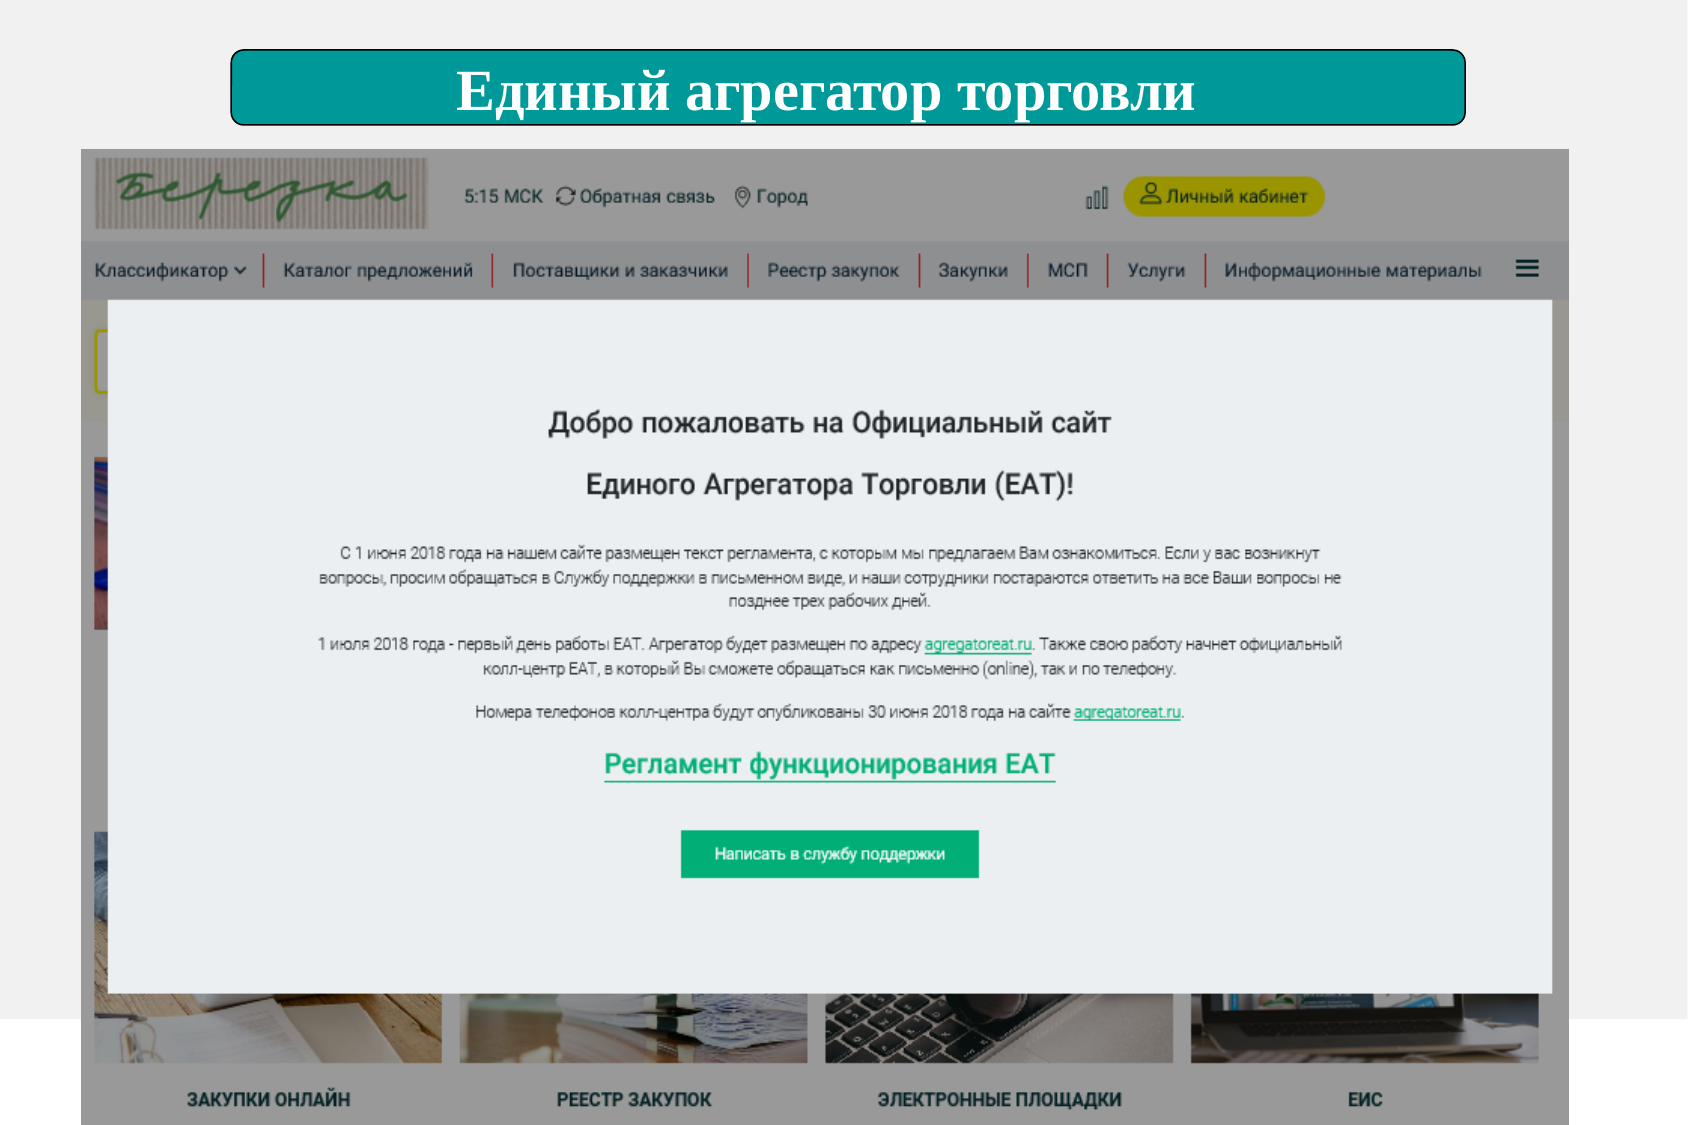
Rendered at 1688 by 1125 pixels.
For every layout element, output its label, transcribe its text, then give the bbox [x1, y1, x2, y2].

picture [80, 149, 1569, 1125]
text_box Единый агрегатор торговли [231, 49, 1466, 125]
